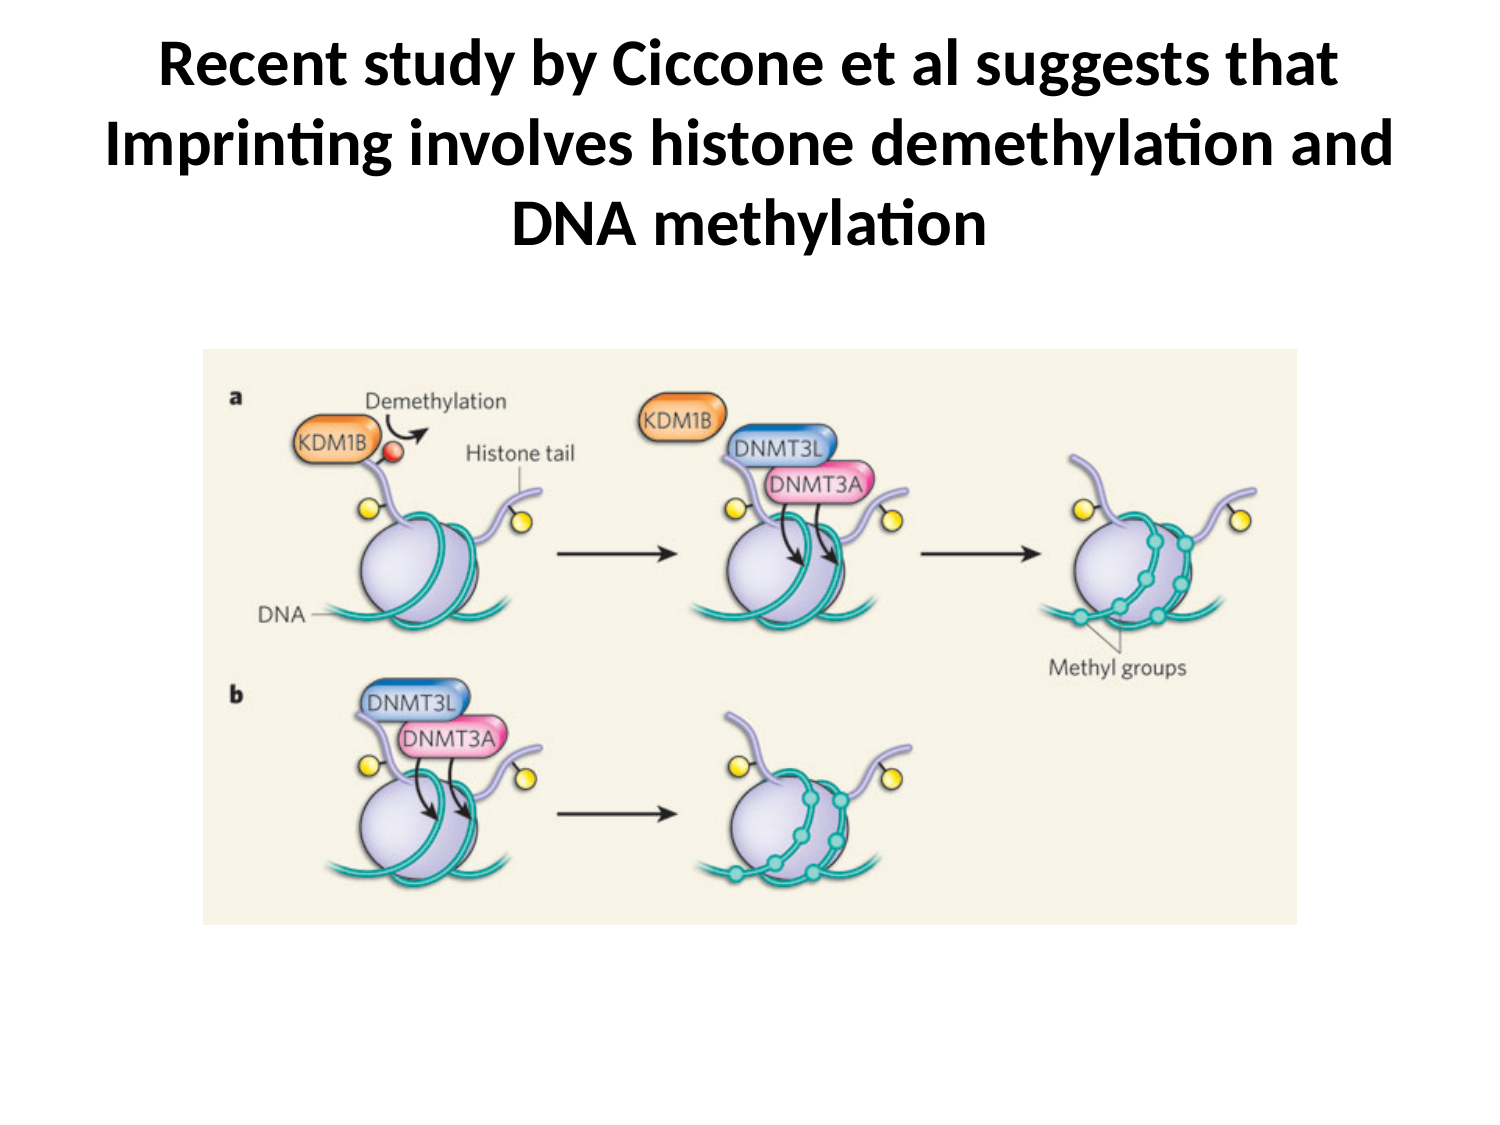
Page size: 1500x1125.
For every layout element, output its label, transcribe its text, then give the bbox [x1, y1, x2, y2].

picture [202, 349, 1298, 926]
title Recent study by Ciccone et al suggests that Imprinting involves histone demethylation and DNA methylation [75, 45, 1425, 233]
